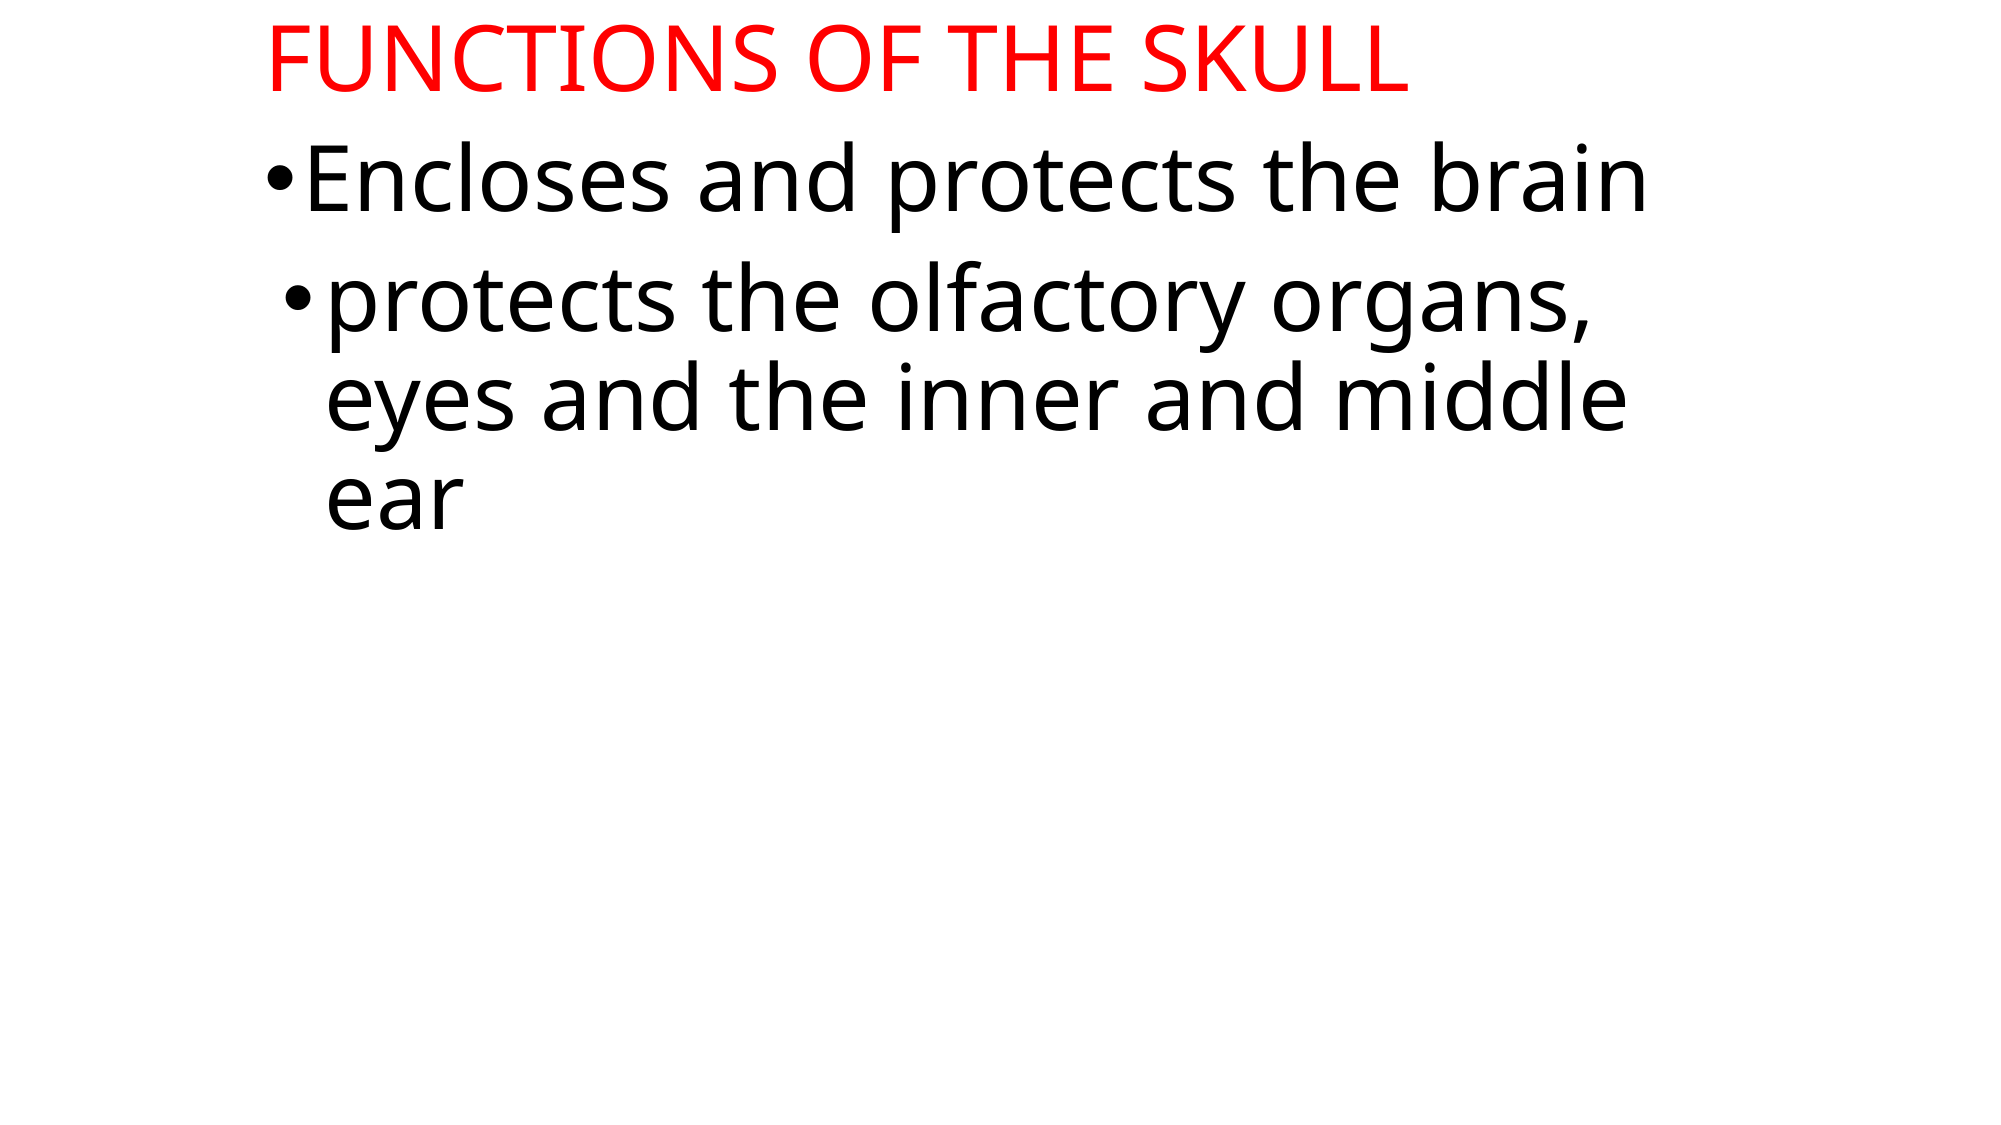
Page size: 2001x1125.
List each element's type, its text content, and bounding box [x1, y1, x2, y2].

list Encloses and protects the brain protects the olfactory organs, eyes and the inner and middle ear [249, 125, 1750, 1125]
title FUNCTIONS OF THE SKULL [249, 0, 1675, 125]
